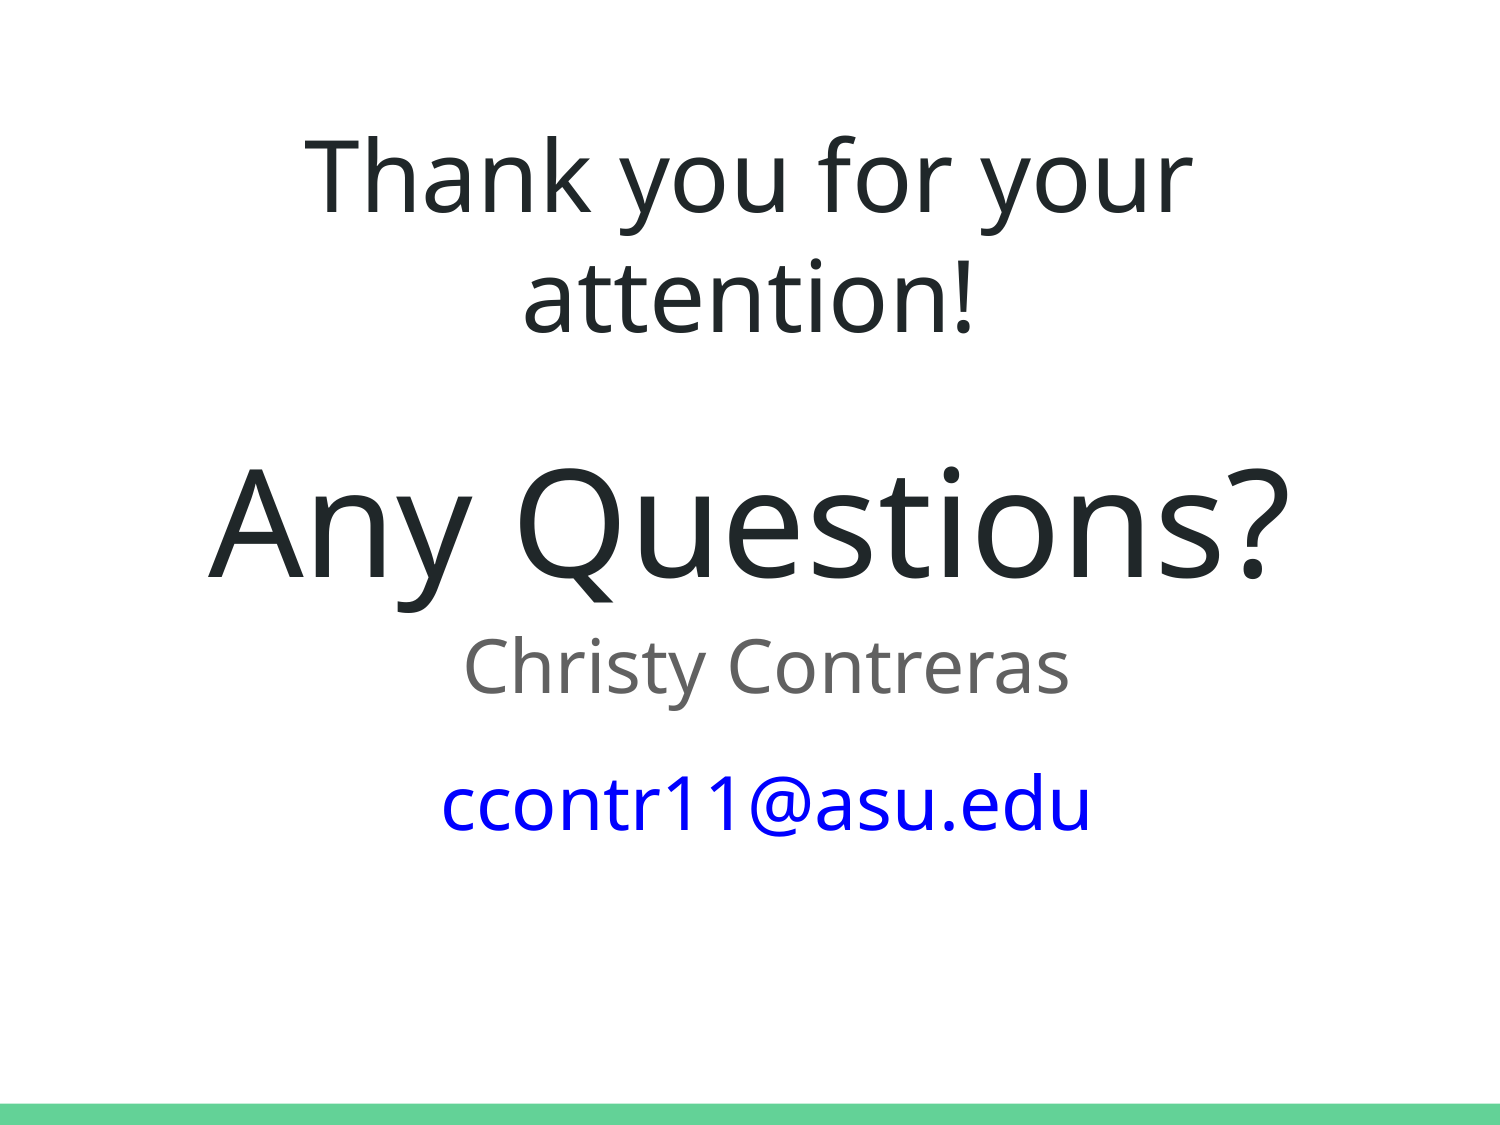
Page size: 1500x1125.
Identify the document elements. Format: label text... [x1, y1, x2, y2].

list Christy Contreras ccontr11@asu.edu [68, 427, 1466, 980]
title Thank you for your attention! Any Questions? [51, 97, 1449, 572]
